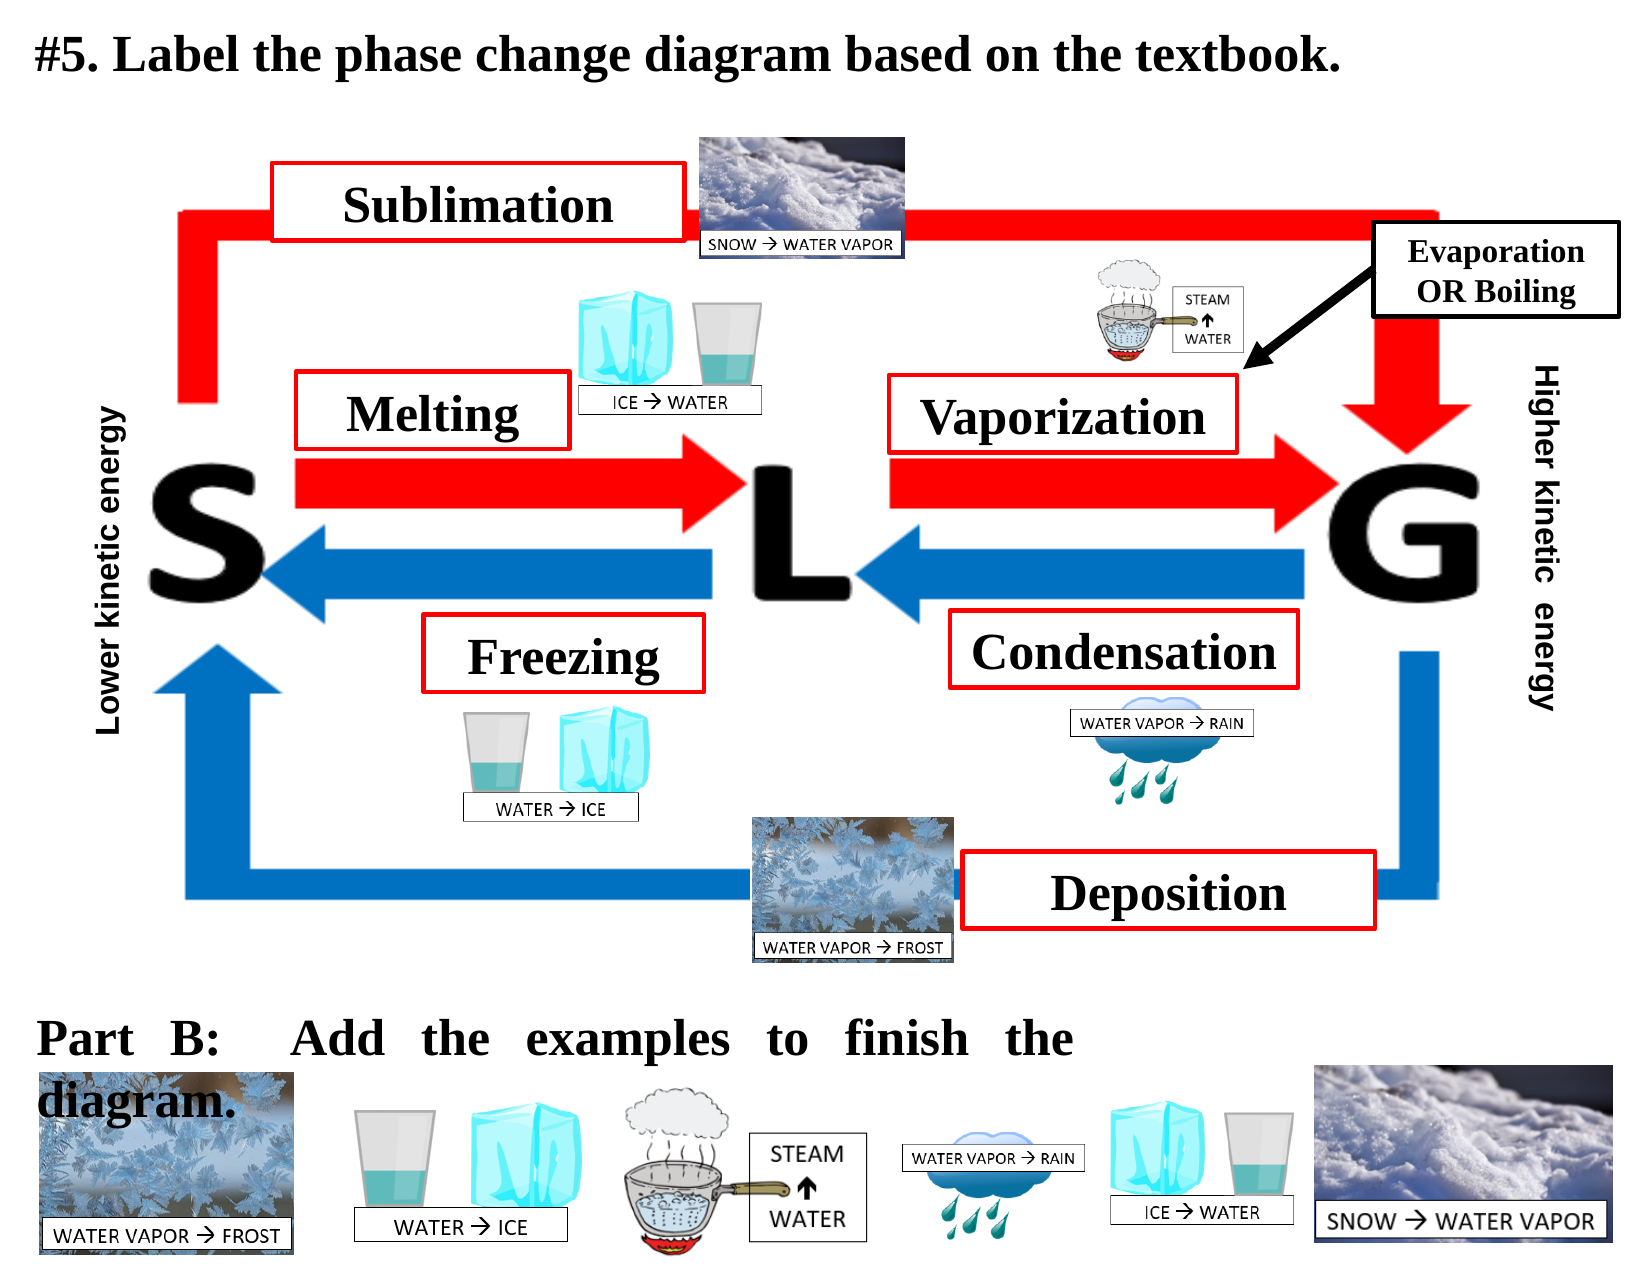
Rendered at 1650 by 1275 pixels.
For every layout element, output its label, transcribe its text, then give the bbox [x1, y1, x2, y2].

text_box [1242, 221, 1620, 370]
picture [342, 1092, 591, 1248]
text_box Sublimation [271, 162, 685, 189]
text_box Lower kinetic energy [78, 354, 125, 788]
picture [1105, 1095, 1299, 1233]
picture [37, 1072, 295, 1256]
text_box Part B: Add the examples to finish the diagram. [21, 995, 1090, 1136]
picture [606, 1085, 879, 1264]
picture [1314, 1065, 1613, 1244]
text_box Higher kinetic energy [1521, 379, 1577, 741]
text_box #5. Label the phase change diagram based on the textbook. [19, 11, 1631, 90]
picture [894, 1132, 1090, 1241]
picture [130, 137, 1515, 963]
